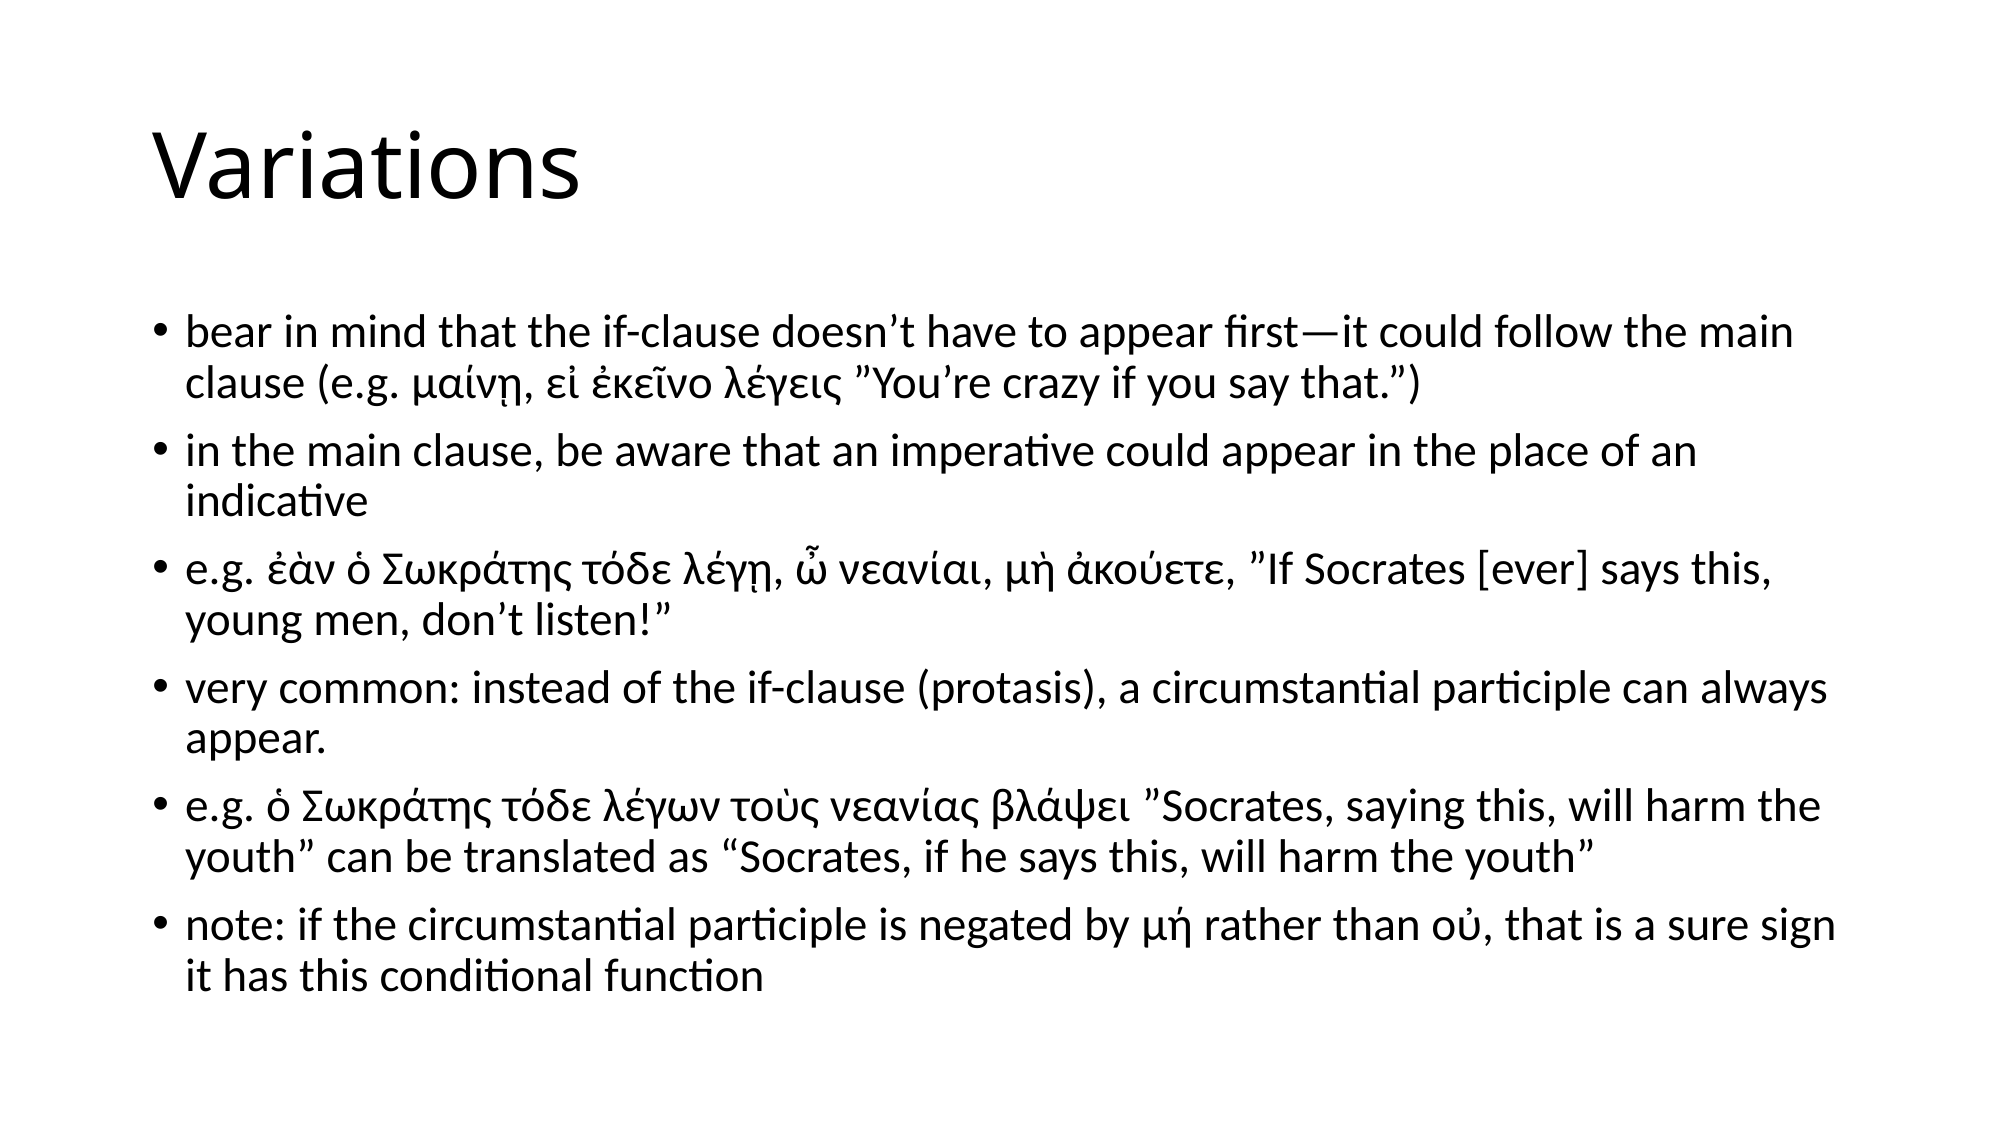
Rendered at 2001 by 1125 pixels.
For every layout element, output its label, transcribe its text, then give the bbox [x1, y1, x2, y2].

list bear in mind that the if-clause doesn’t have to appear first—it could follow the main clause (e.g. μαίνῃ, εἰ ἐκεῖνο λέγεις ”You’re crazy if you say that.”) in the main clause, be aware that an imperative could appear in the place of an indicative e.g. ἐὰν ὁ Σωκράτης τόδε λέγῃ, ὦ νεανίαι, μὴ ἀκούετε, ”If Socrates [ever] says this, young men, don’t listen!” very common: instead of the if-clause (protasis), a circumstantial participle can always appear. e.g. ὁ Σωκράτης τόδε λέγων τοὺς νεανίας βλάψει ”Socrates, saying this, will harm the youth” can be translated as “Socrates, if he says this, will harm the youth” note: if the circumstantial participle is negated by μή rather than οὐ, that is a sure sign it has this conditional function [137, 299, 1863, 1014]
title Variations [137, 59, 1863, 278]
